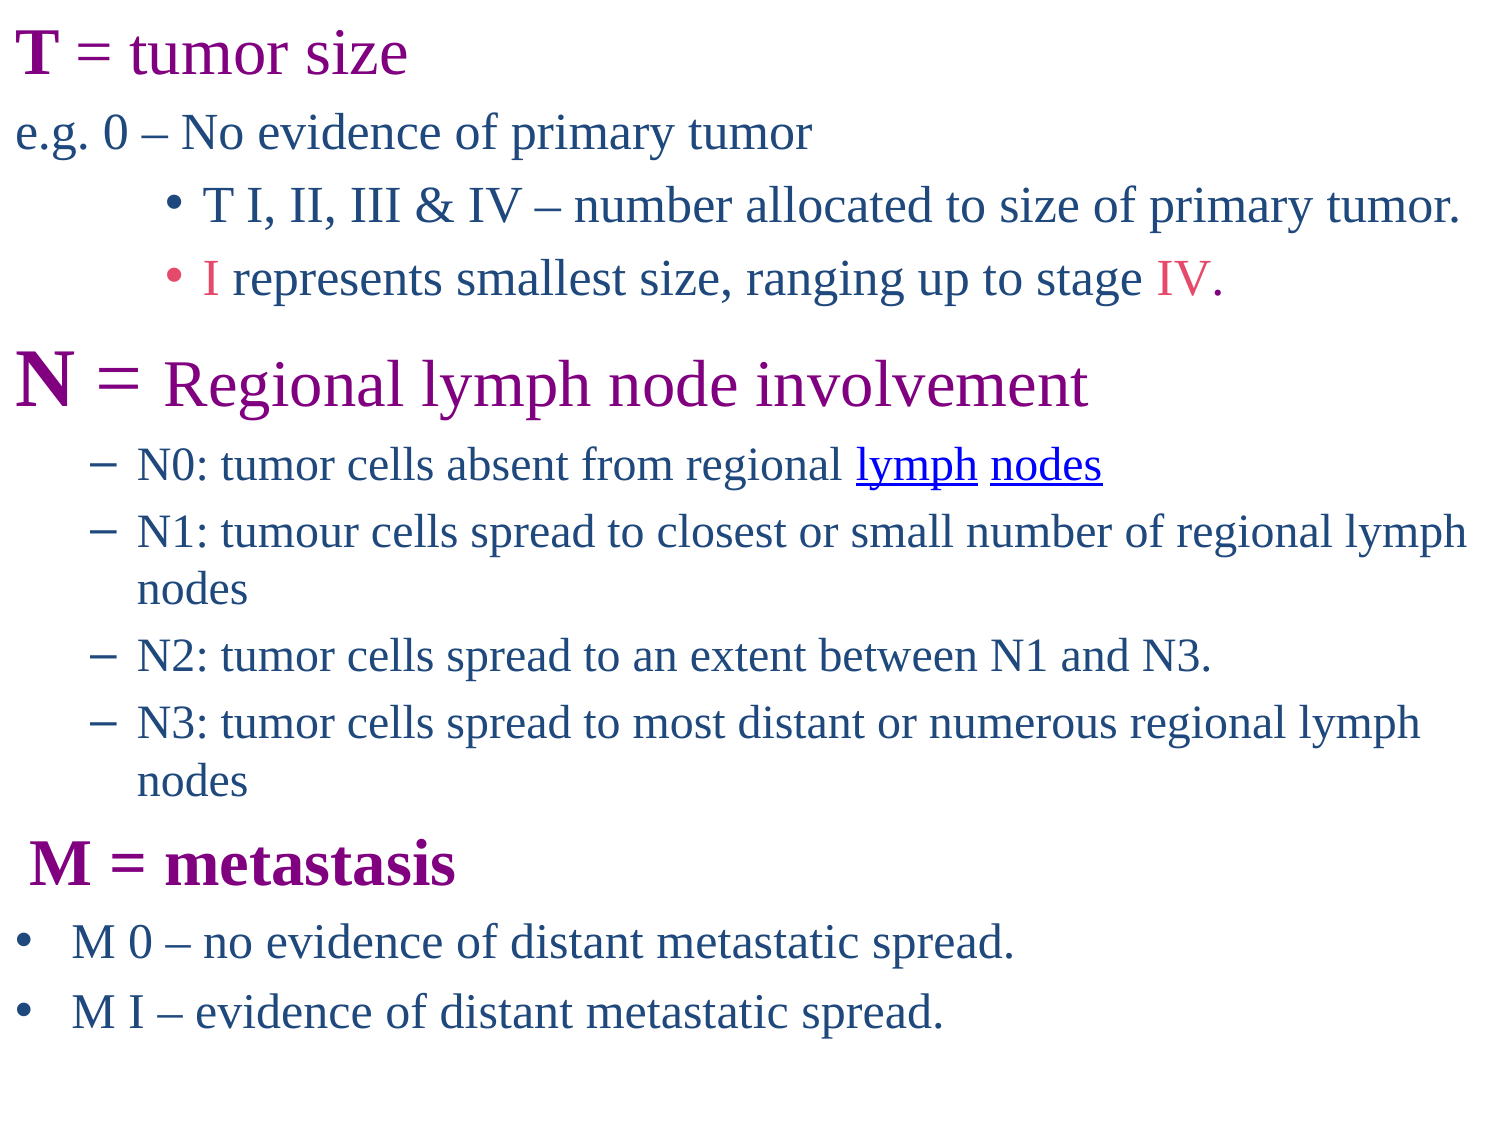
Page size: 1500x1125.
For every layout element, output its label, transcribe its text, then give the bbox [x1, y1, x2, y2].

list T = tumor size e.g. 0 – No evidence of primary tumor T I, II, III & IV – number allocated to size of primary tumor. I represents smallest size, ranging up to stage IV. N = Regional lymph node involvement N0: tumor cells absent from regional lymph nodes N1: tumour cells spread to closest or small number of regional lymph nodes N2: tumor cells spread to an extent between N1 and N3. N3: tumor cells spread to most distant or numerous regional lymph nodes M = metastasis M 0 – no evidence of distant metastatic spread. M I – evidence of distant metastatic spread. [0, 0, 1500, 1125]
